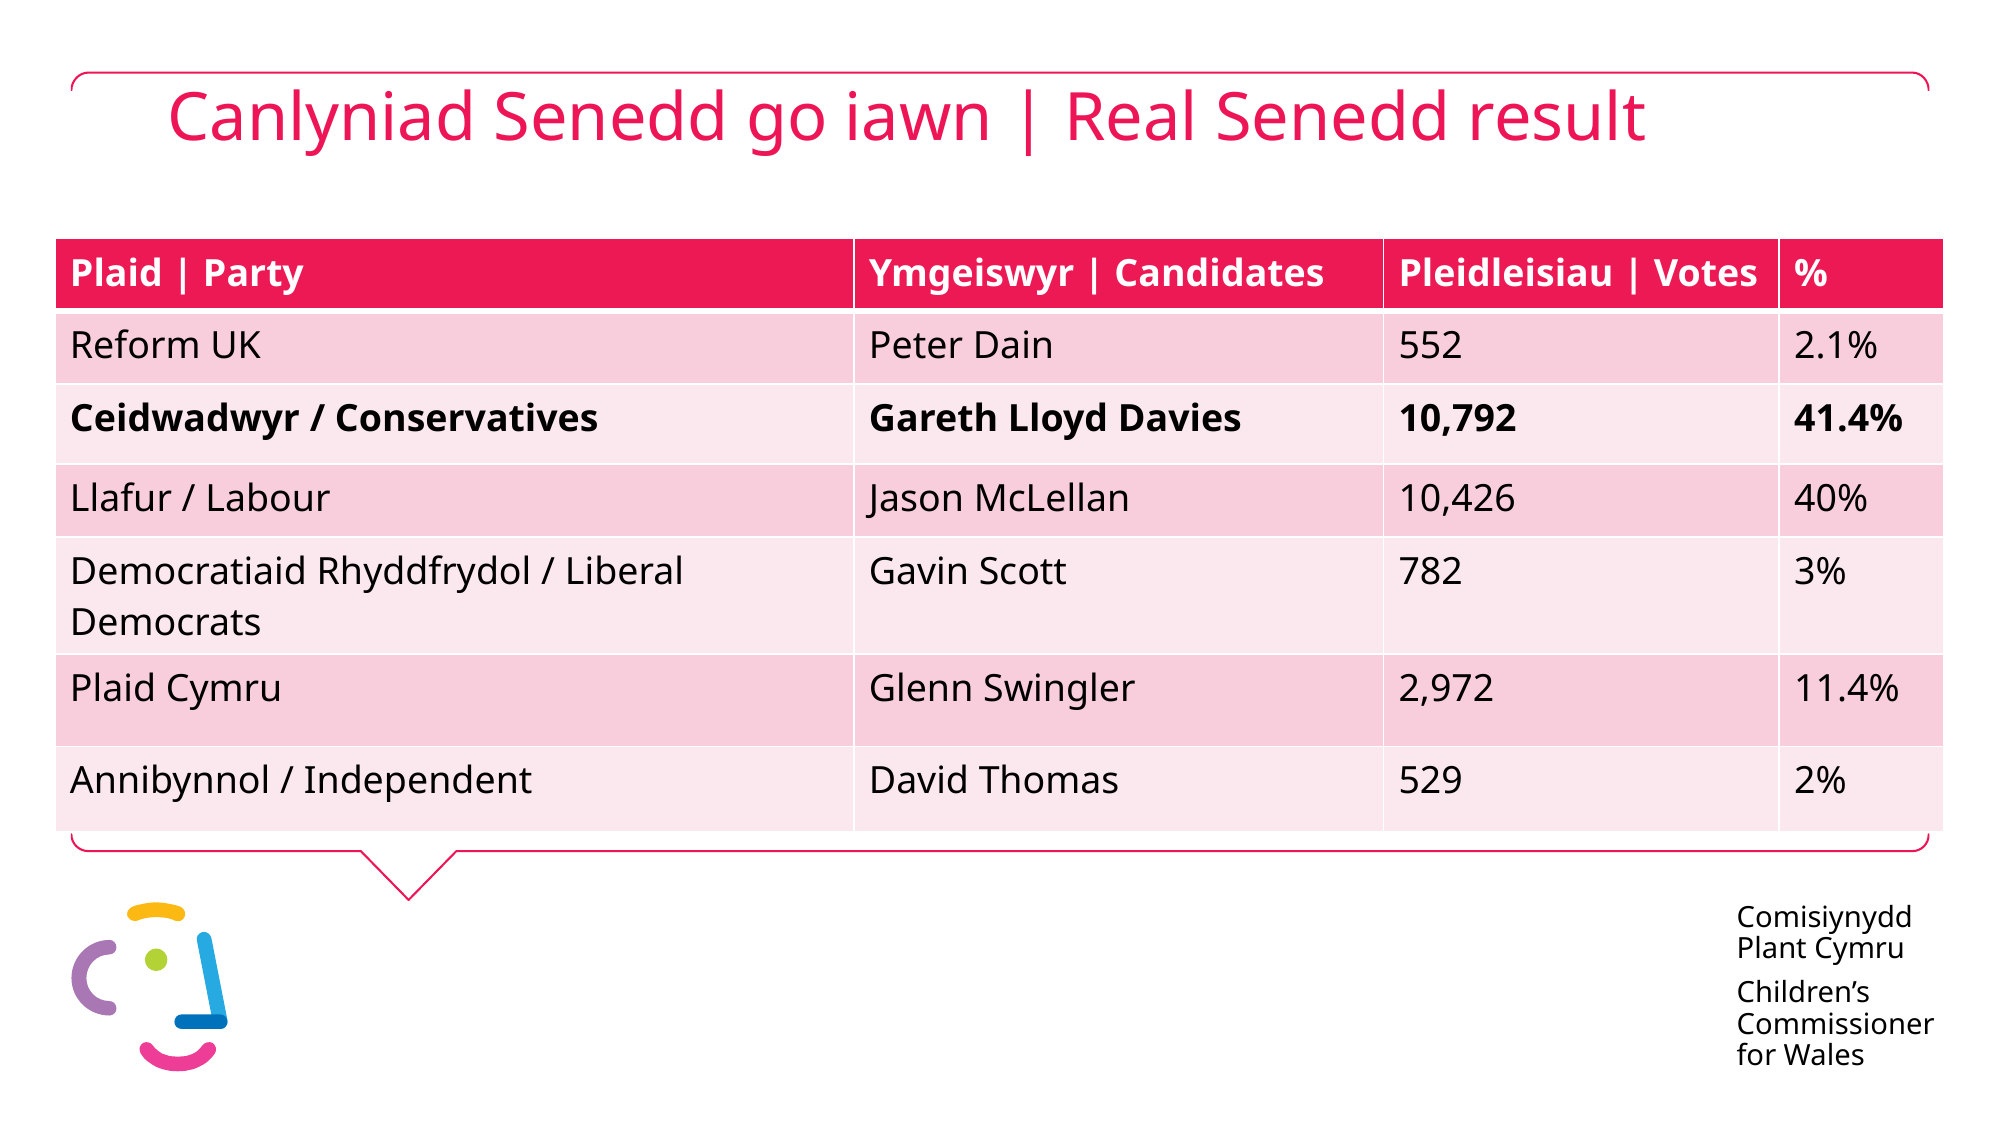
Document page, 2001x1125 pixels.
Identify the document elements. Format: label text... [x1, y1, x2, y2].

table_cell Gareth Lloyd Davies [855, 385, 1383, 463]
table_cell 2,972 [1384, 655, 1778, 746]
table_cell 40% [1780, 465, 1943, 536]
table_cell 782 [1384, 538, 1778, 653]
table_cell 11.4% [1780, 655, 1943, 746]
table_cell 2.1% [1780, 314, 1943, 383]
table_cell 2% [1780, 747, 1943, 831]
table_cell 10,792 [1384, 385, 1778, 463]
table_header Plaid | Party [56, 239, 853, 308]
table_cell 10,426 [1384, 465, 1778, 536]
table_cell Democratiaid Rhyddfrydol / Liberal Democrats [56, 538, 853, 653]
table_cell Llafur / Labour [56, 465, 853, 536]
table_cell Glenn Swingler [855, 655, 1383, 746]
table_header Ymgeiswyr | Candidates [855, 239, 1383, 308]
table_cell Jason McLellan [855, 465, 1383, 536]
table_cell Gavin Scott [855, 538, 1383, 653]
table_header Pleidleisiau | Votes [1384, 239, 1778, 308]
table_cell Ceidwadwyr / Conservatives [56, 385, 853, 463]
table_cell 552 [1384, 314, 1778, 383]
table_cell 41.4% [1780, 385, 1943, 463]
table_cell Plaid Cymru [56, 655, 853, 746]
table_cell 529 [1384, 747, 1778, 831]
table_cell Annibynnol / Independent [56, 747, 853, 831]
table_cell Reform UK [56, 314, 853, 383]
table_cell Peter Dain [855, 314, 1383, 383]
table_cell 3% [1780, 538, 1943, 653]
title Canlyniad Senedd go iawn | Real Senedd result [167, 83, 1944, 156]
table_header % [1780, 239, 1943, 308]
table_cell David Thomas [855, 747, 1383, 831]
